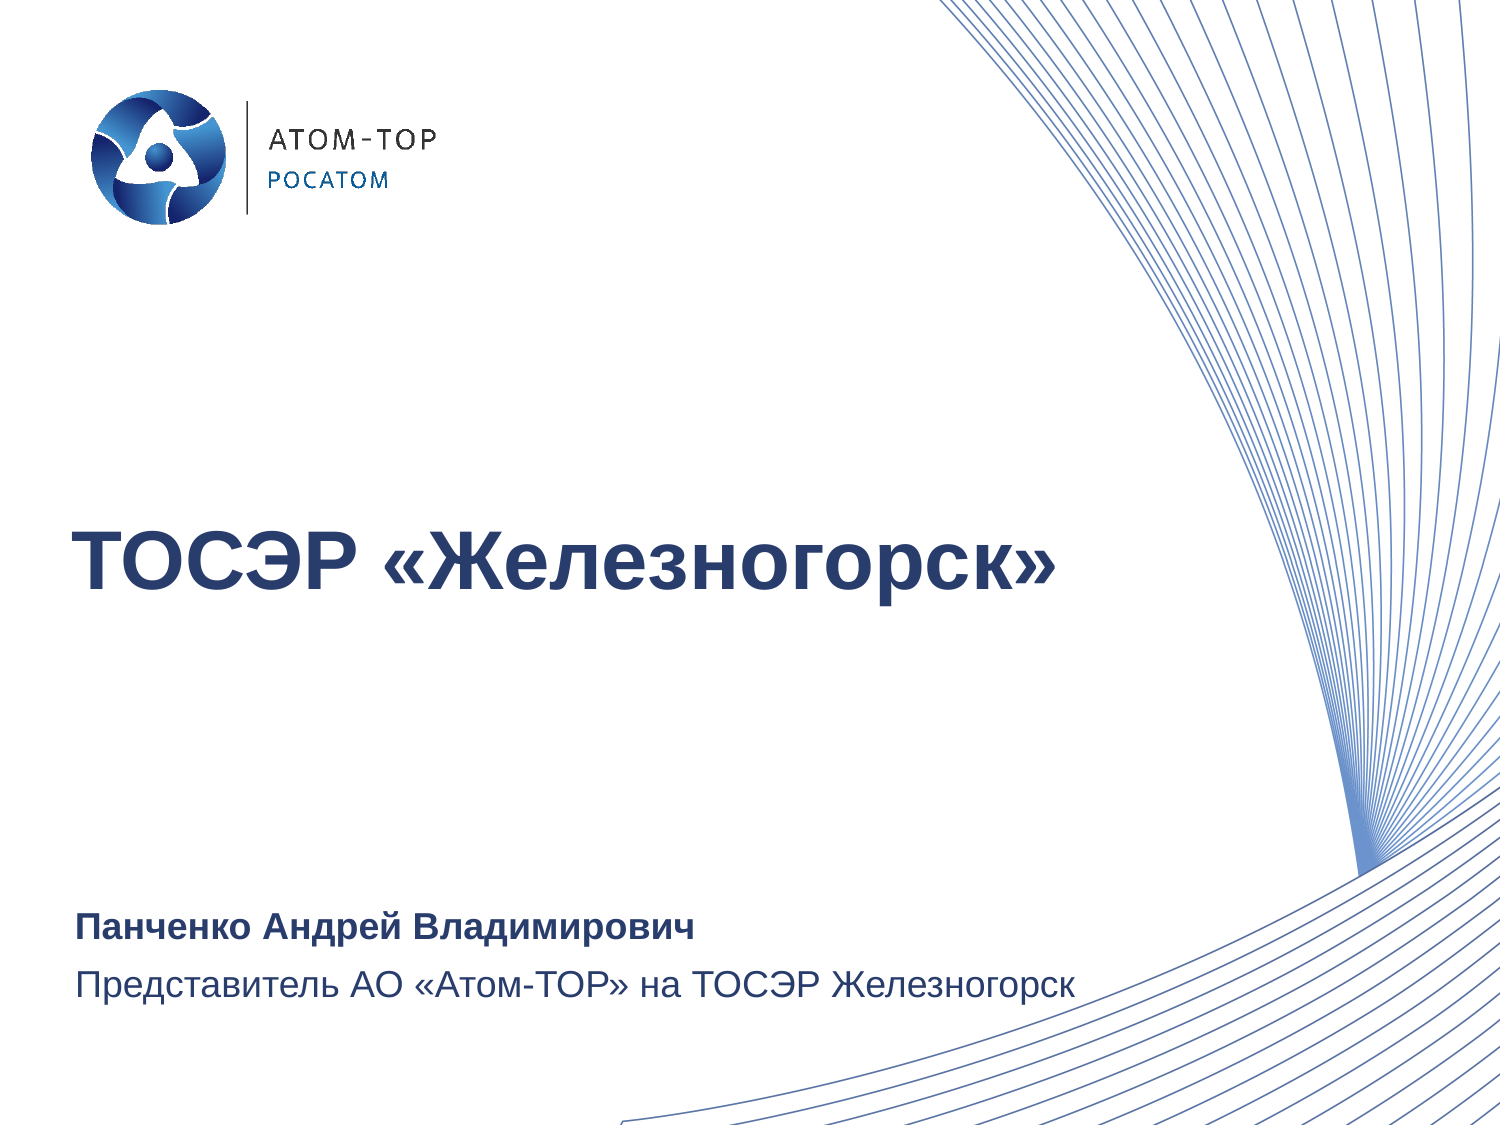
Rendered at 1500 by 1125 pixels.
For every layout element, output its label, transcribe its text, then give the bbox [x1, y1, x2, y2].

picture [0, 0, 1500, 1125]
text_box Представитель АО «Атом-ТОР» на ТОСЭР Железногорск [75, 915, 1076, 1006]
text_box Панченко Андрей Владимирович [60, 894, 711, 955]
title ТОСЭР «Железногорск» [71, 517, 1432, 708]
